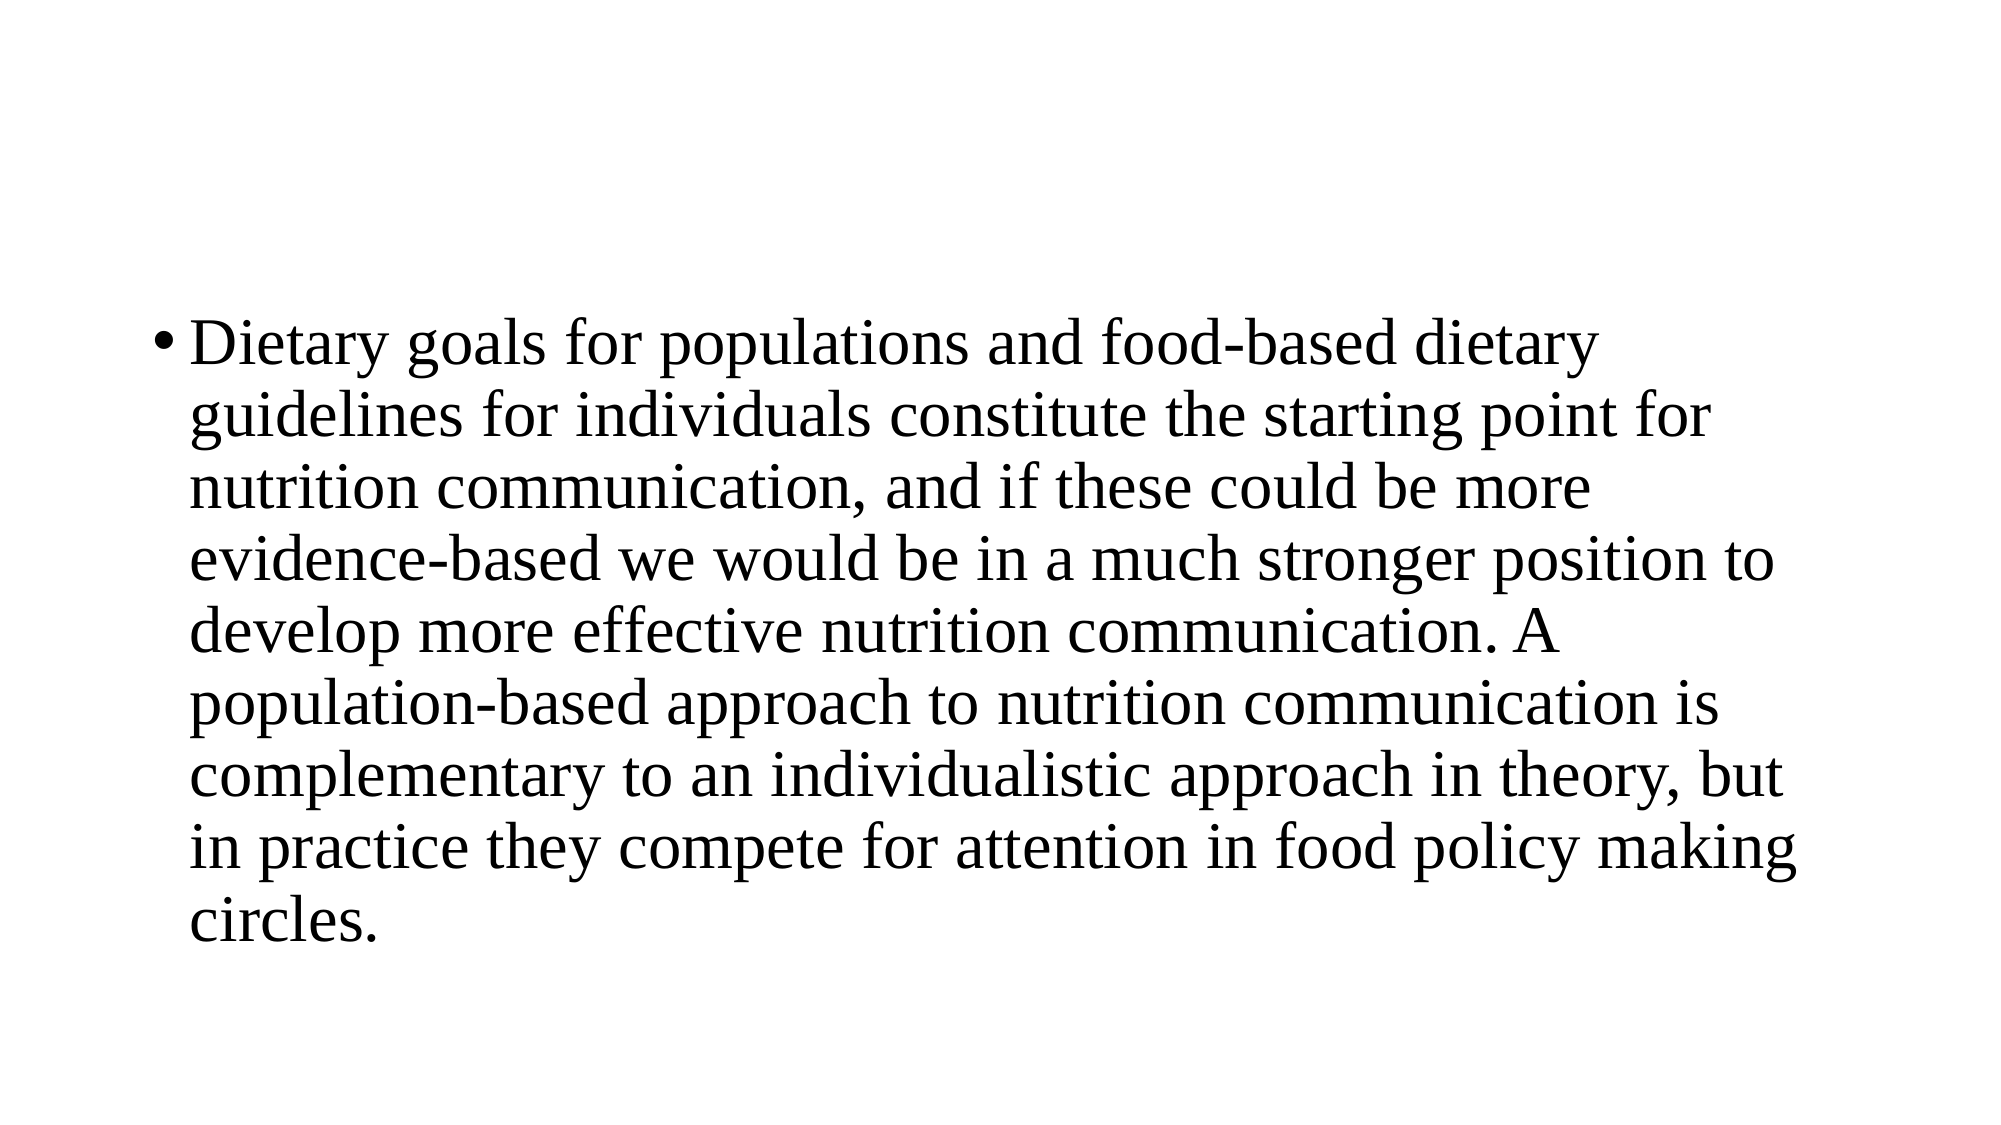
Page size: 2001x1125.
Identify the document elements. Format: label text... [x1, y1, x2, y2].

list Dietary goals for populations and food-based dietary guidelines for individuals constitute the starting point for nutrition communication, and if these could be more evidence-based we would be in a much stronger position to develop more effective nutrition communication. A population-based approach to nutrition communication is complementary to an individualistic approach in theory, but in practice they compete for attention in food policy making circles. [137, 299, 1863, 1014]
